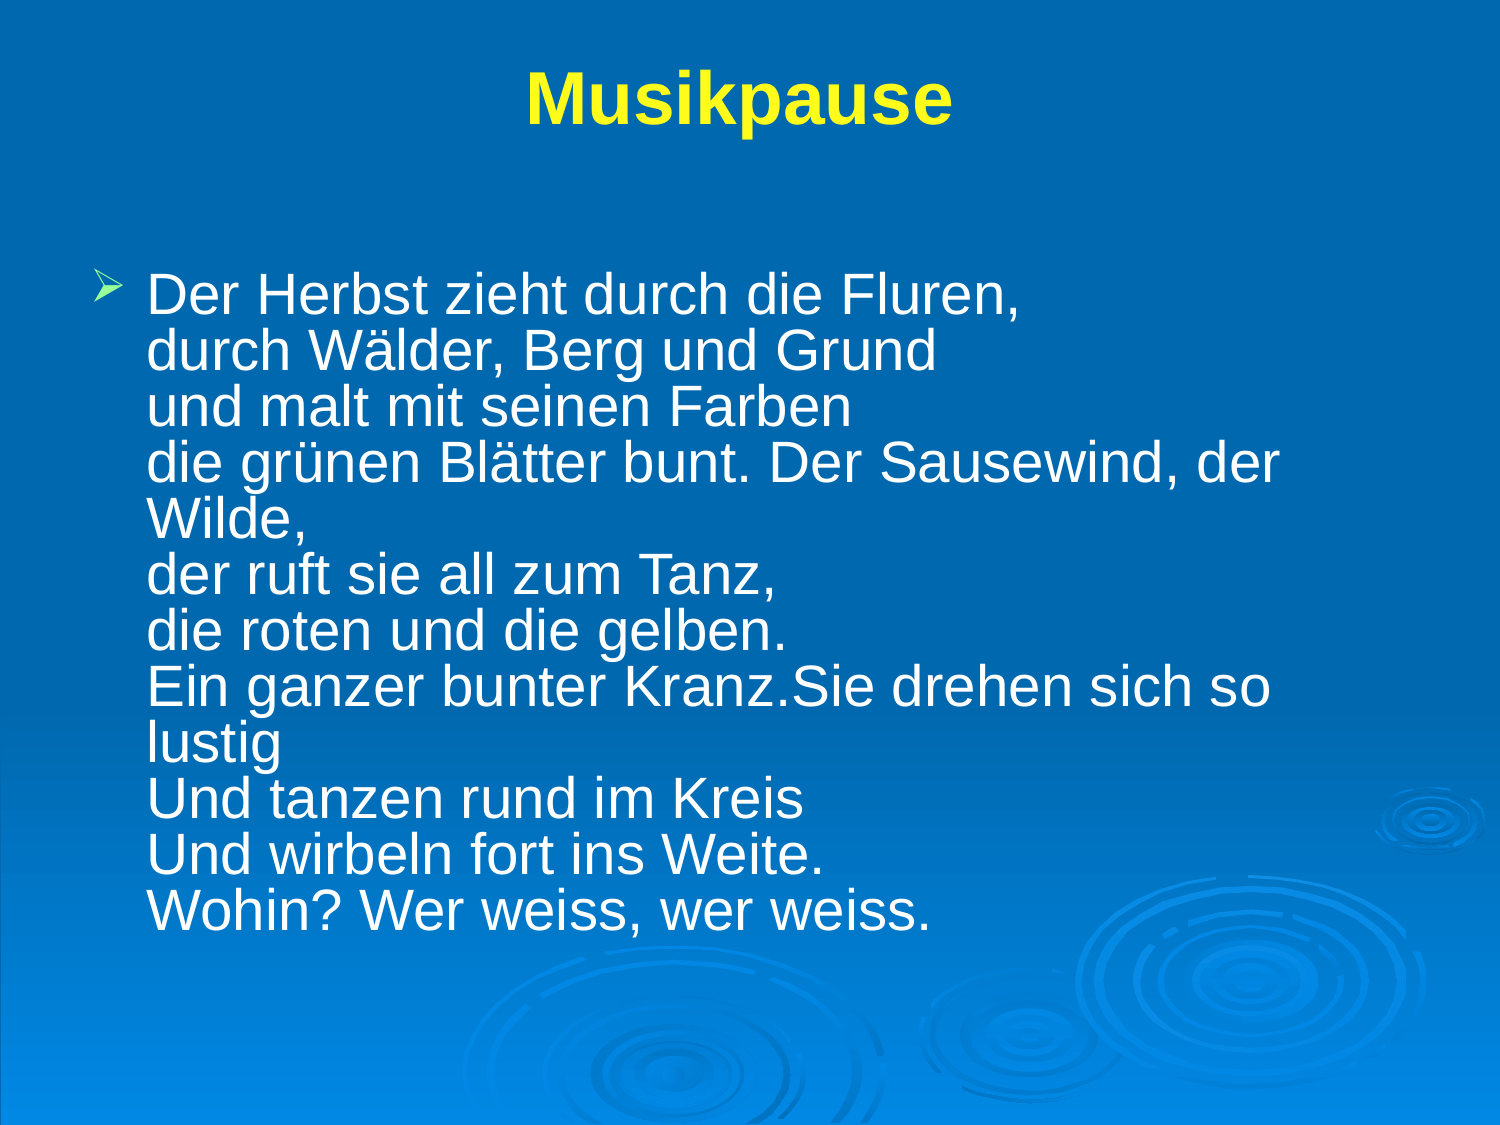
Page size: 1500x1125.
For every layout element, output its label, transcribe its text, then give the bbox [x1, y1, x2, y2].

list Der Herbst zieht durch die Fluren, durch Wälder, Berg und Grund und malt mit seinen Farben die grünen Blätter bunt. Der Sausewind, der Wilde, der ruft sie all zum Tanz, die roten und die gelben. Ein ganzer bunter Kranz.Sie drehen sich so lustig Und tanzen rund im Kreis Und wirbeln fort ins Weite. Wohin? Wer weiss, wer weiss. [75, 262, 1425, 1005]
title Musikpause [75, 45, 1425, 233]
